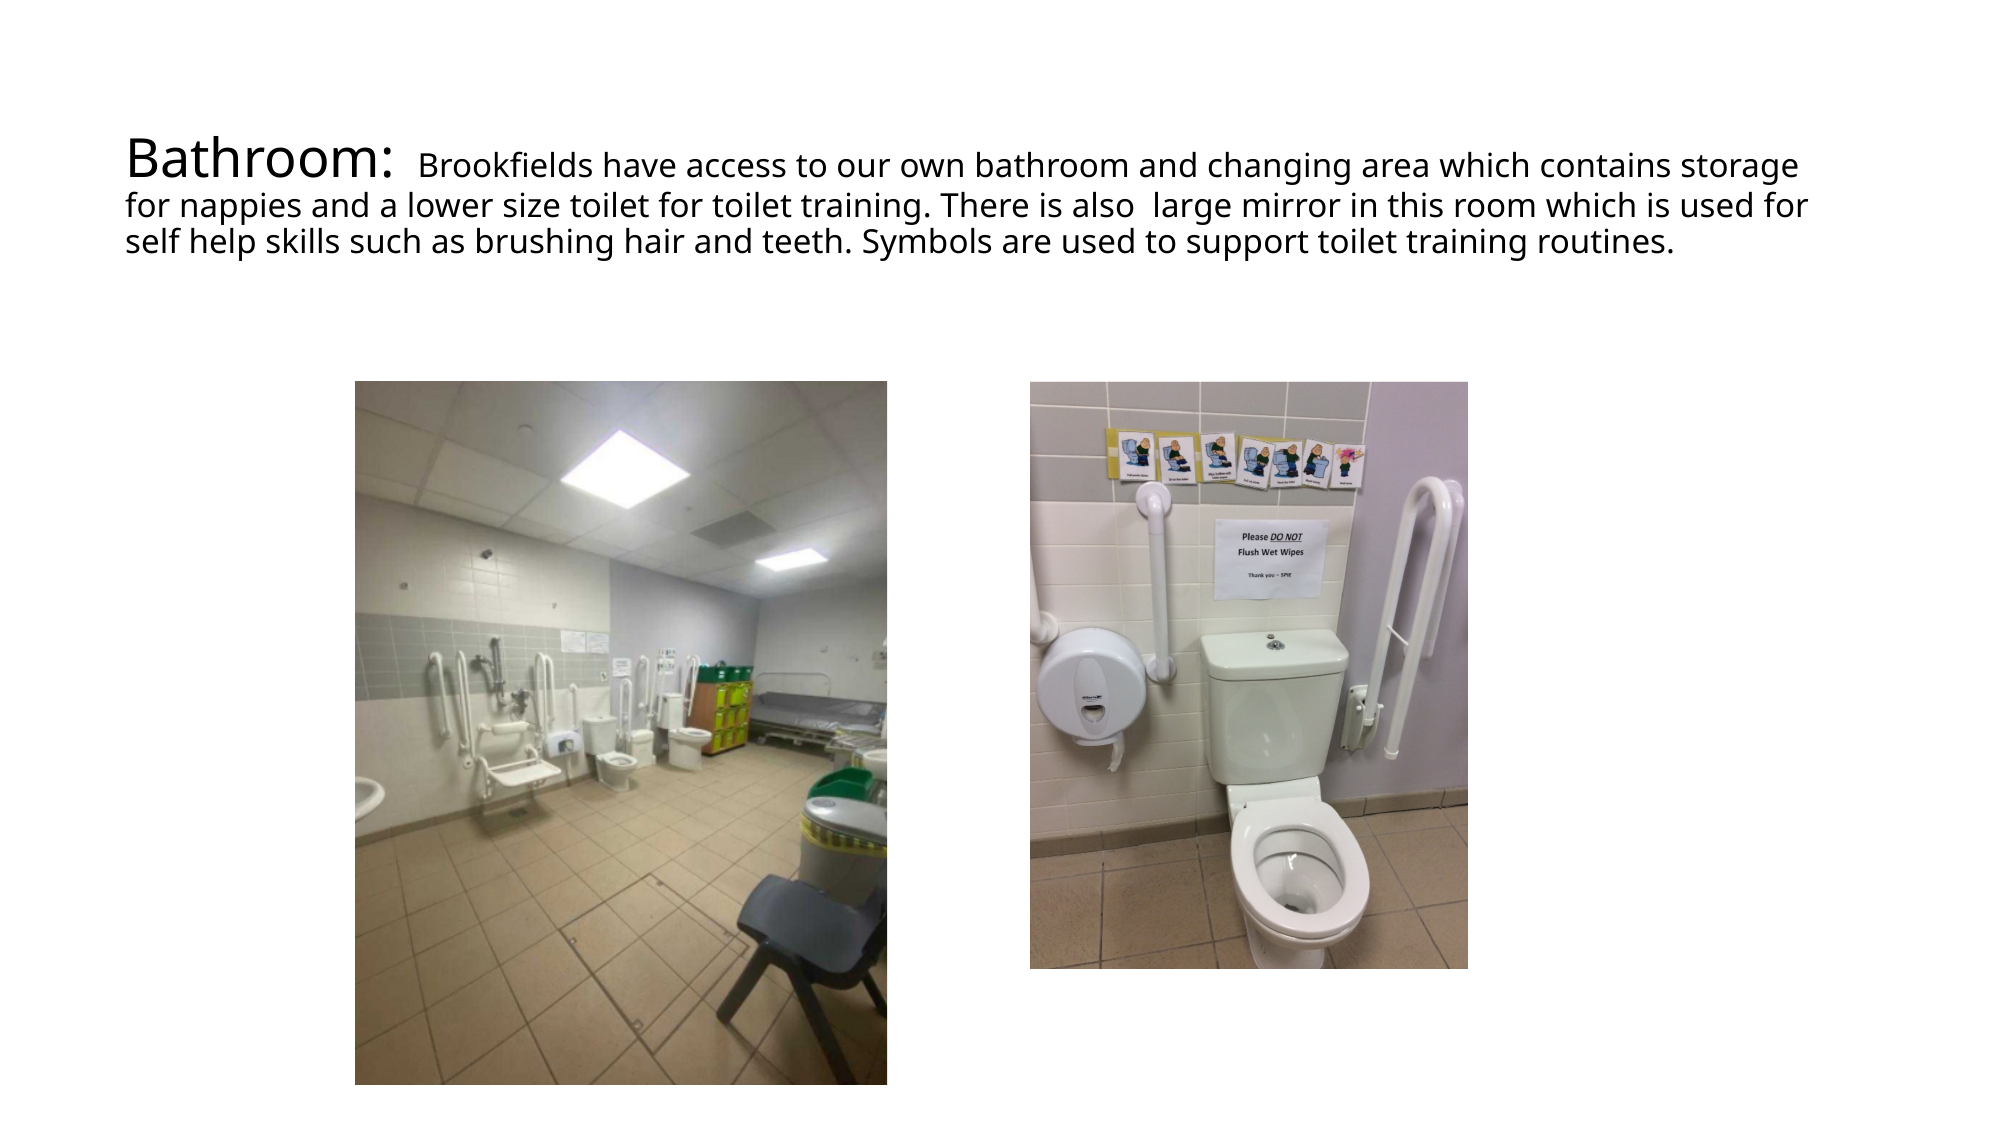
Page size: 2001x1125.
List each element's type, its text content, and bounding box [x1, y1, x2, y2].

title Bathroom: Brookfields have access to our own bathroom and changing area which contains storage for nappies and a lower size toilet for toilet training. There is also large mirror in this room which is used for self help skills such as brushing hair and teeth. Symbols are used to support toilet training routines. [110, 57, 1836, 276]
picture [355, 381, 888, 1085]
picture [955, 382, 1543, 969]
